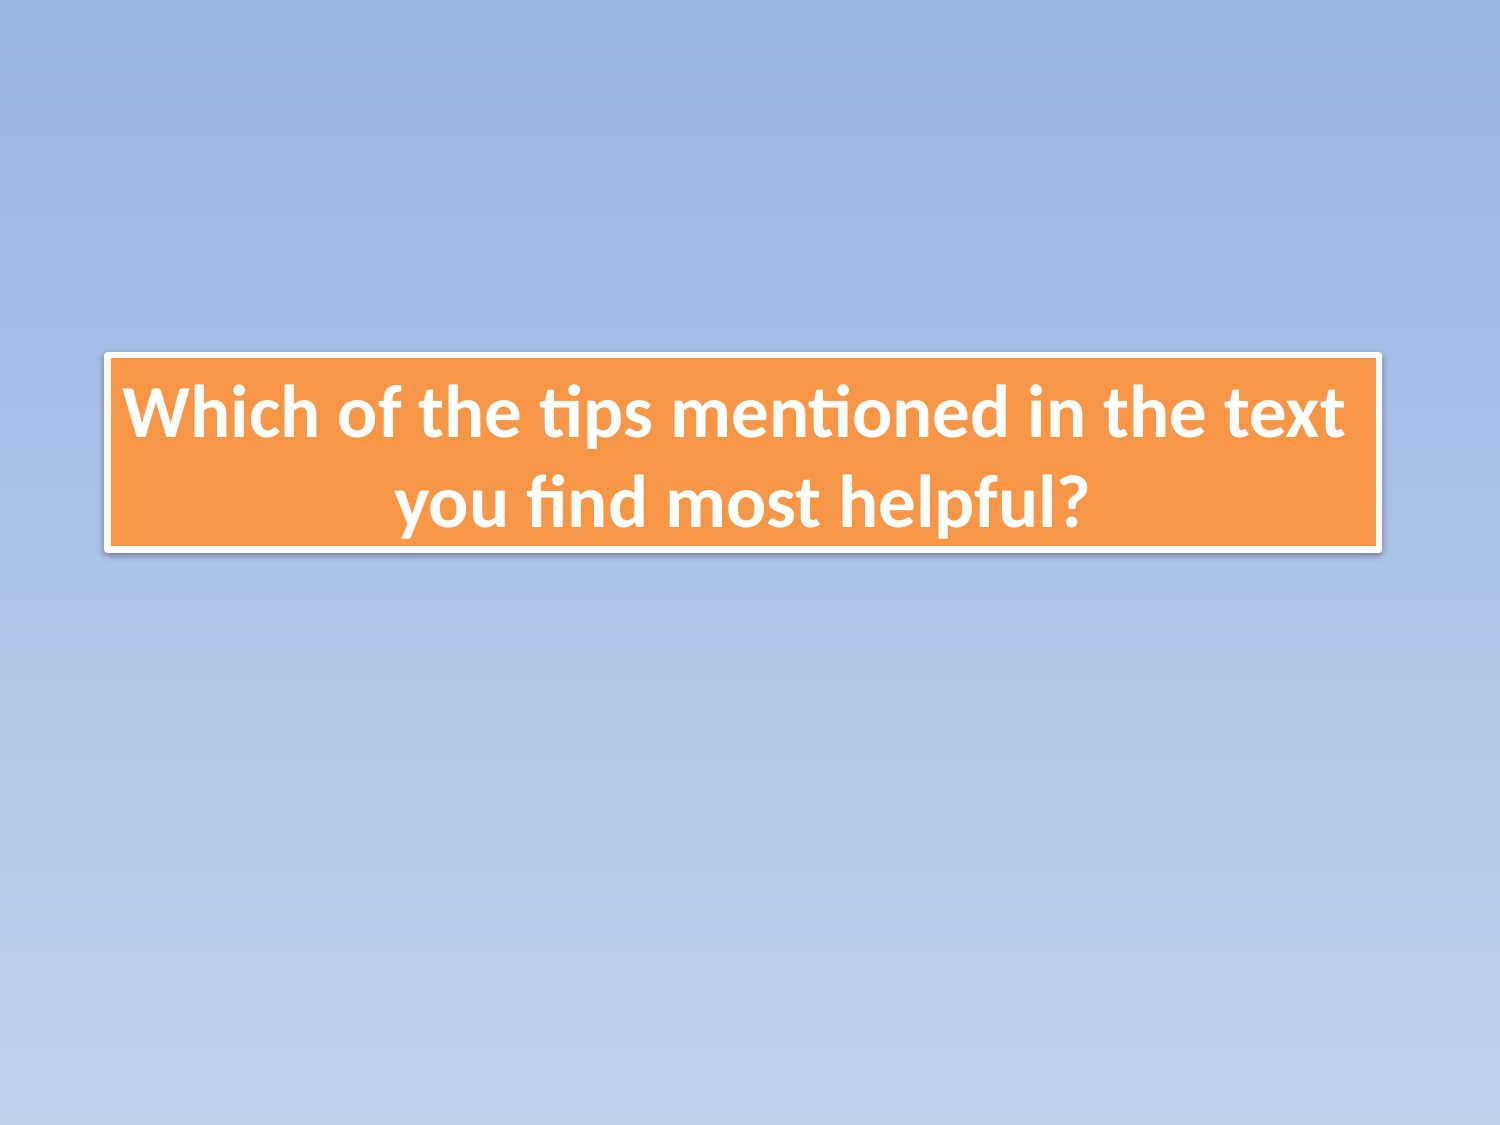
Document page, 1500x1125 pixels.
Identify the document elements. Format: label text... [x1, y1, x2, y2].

text_box Which of the tips mentioned in the text you find most helpful? [104, 352, 1382, 553]
